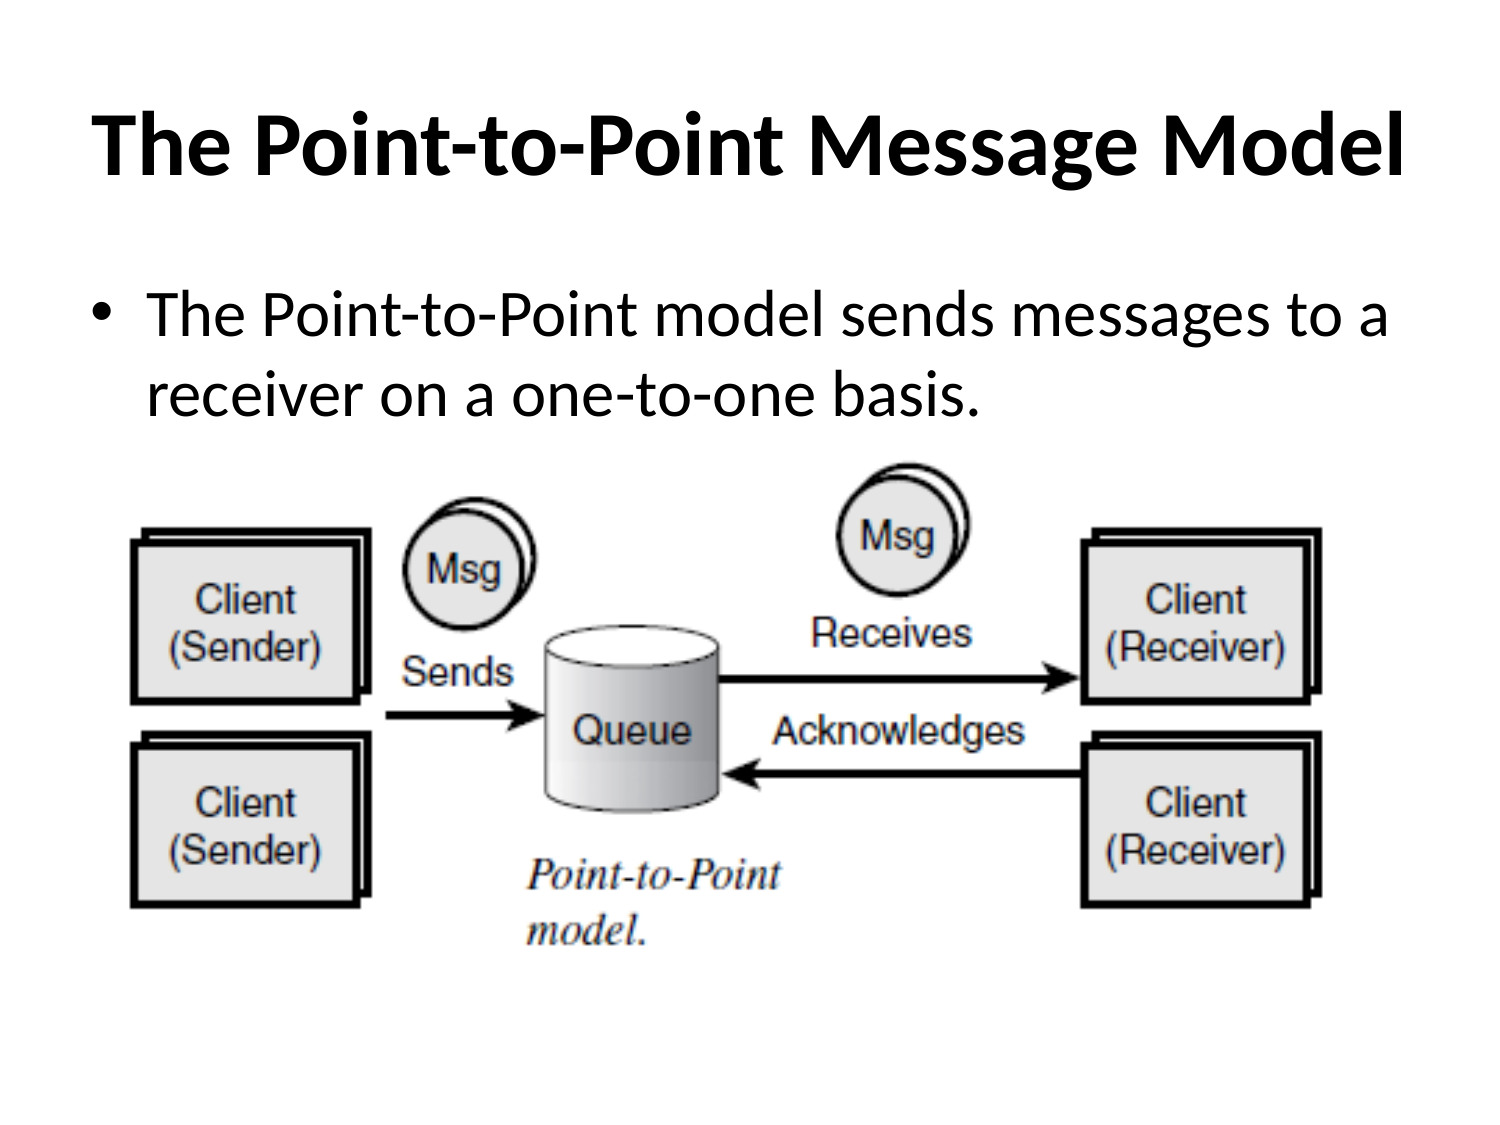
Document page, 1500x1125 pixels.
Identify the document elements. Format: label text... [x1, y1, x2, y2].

title The Point-to-Point Message Model [75, 45, 1425, 233]
picture [116, 456, 1348, 969]
list The Point-to-Point model sends messages to a receiver on a one-to-one basis. [75, 262, 1425, 1005]
